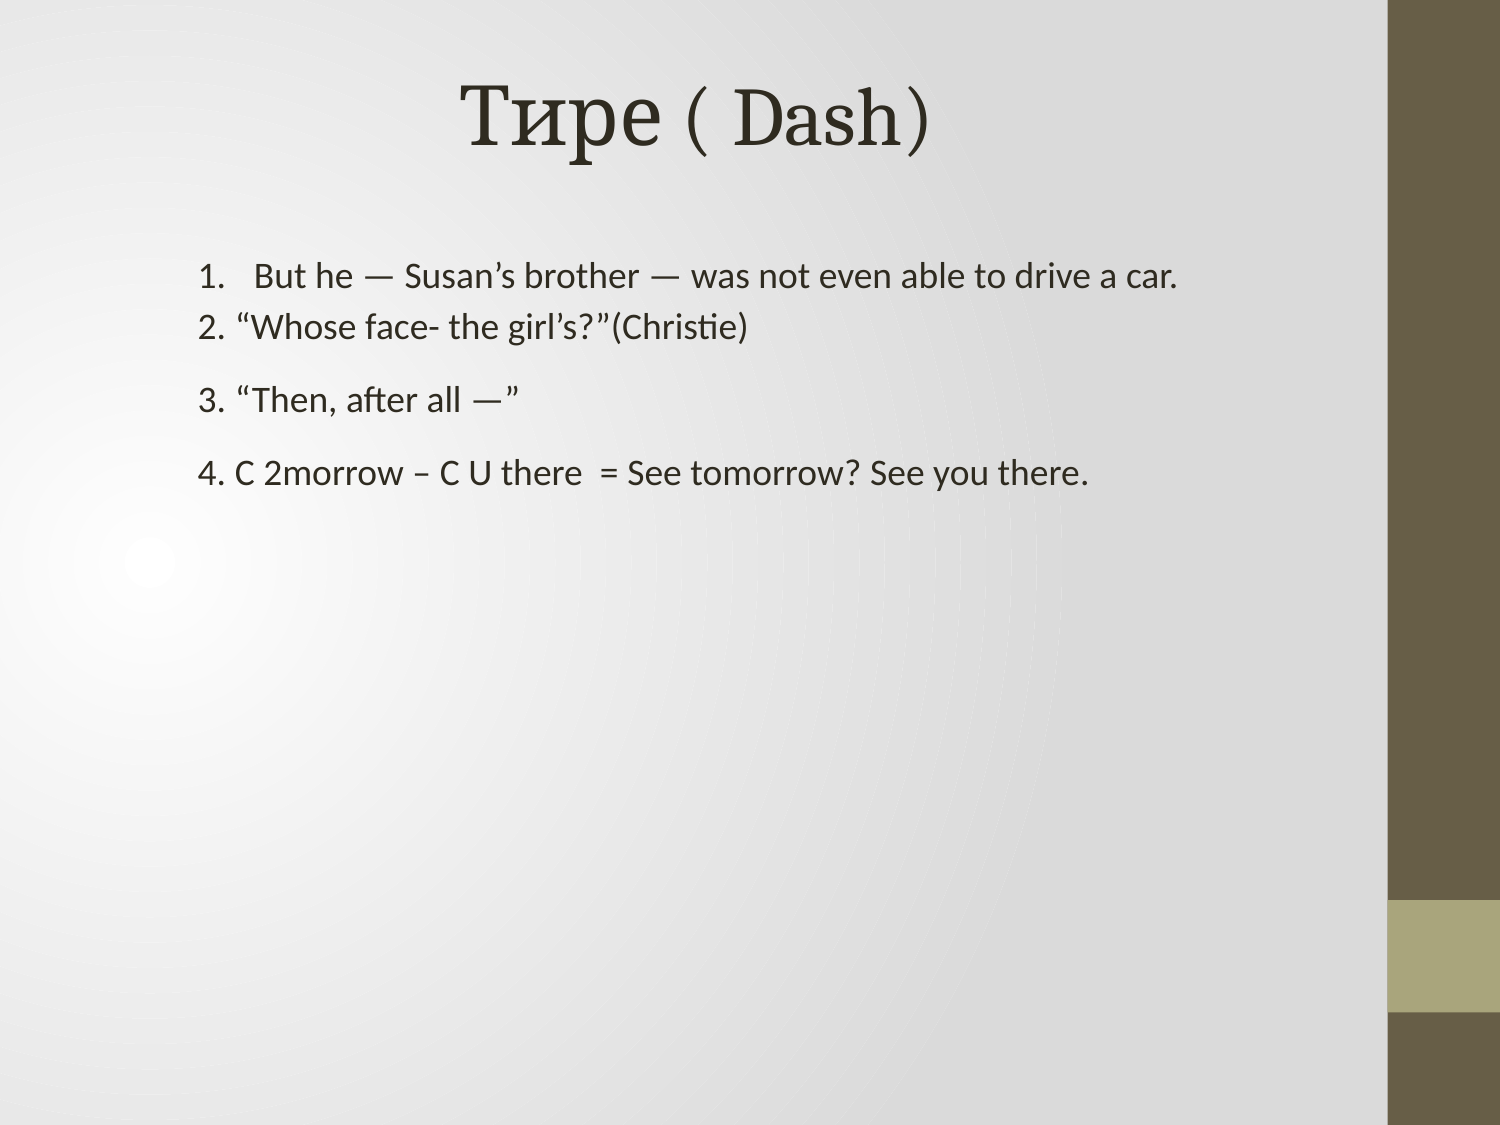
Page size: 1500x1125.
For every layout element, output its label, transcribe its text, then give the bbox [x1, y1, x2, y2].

text_box Тире ( Dash) [336, 54, 1058, 170]
text_box But he — Susan’s brother — was not even able to drive a car. 2. “Whose face- the girl’s?”(Christie) 3. “Then, after all —” 4. C 2morrow – C U there = See tomorrow? See you there. [182, 243, 1258, 717]
